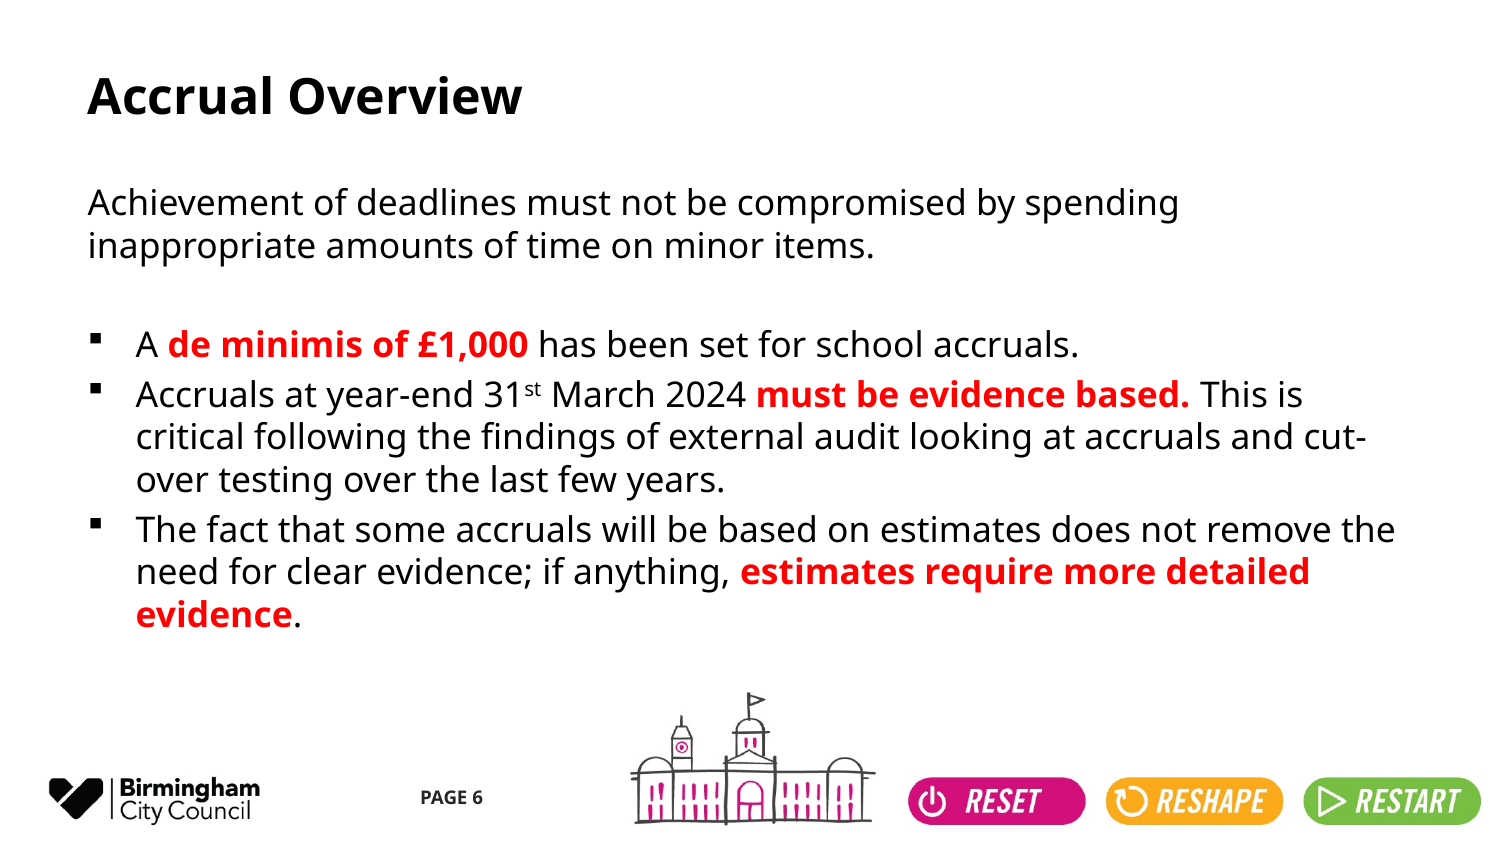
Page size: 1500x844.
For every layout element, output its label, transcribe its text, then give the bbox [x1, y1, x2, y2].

title Accrual Overview [75, 33, 1425, 157]
picture [3, 1, 1500, 844]
list Achievement of deadlines must not be compromised by spending inappropriate amounts of time on minor items. A de minimis of £1,000 has been set for school accruals. Accruals at year-end 31st March 2024 must be evidence based. This is critical following the findings of external audit looking at accruals and cut-over testing over the last few years. The fact that some accruals will be based on estimates does not remove the need for clear evidence; if anything, estimates require more detailed evidence. [75, 173, 1425, 731]
